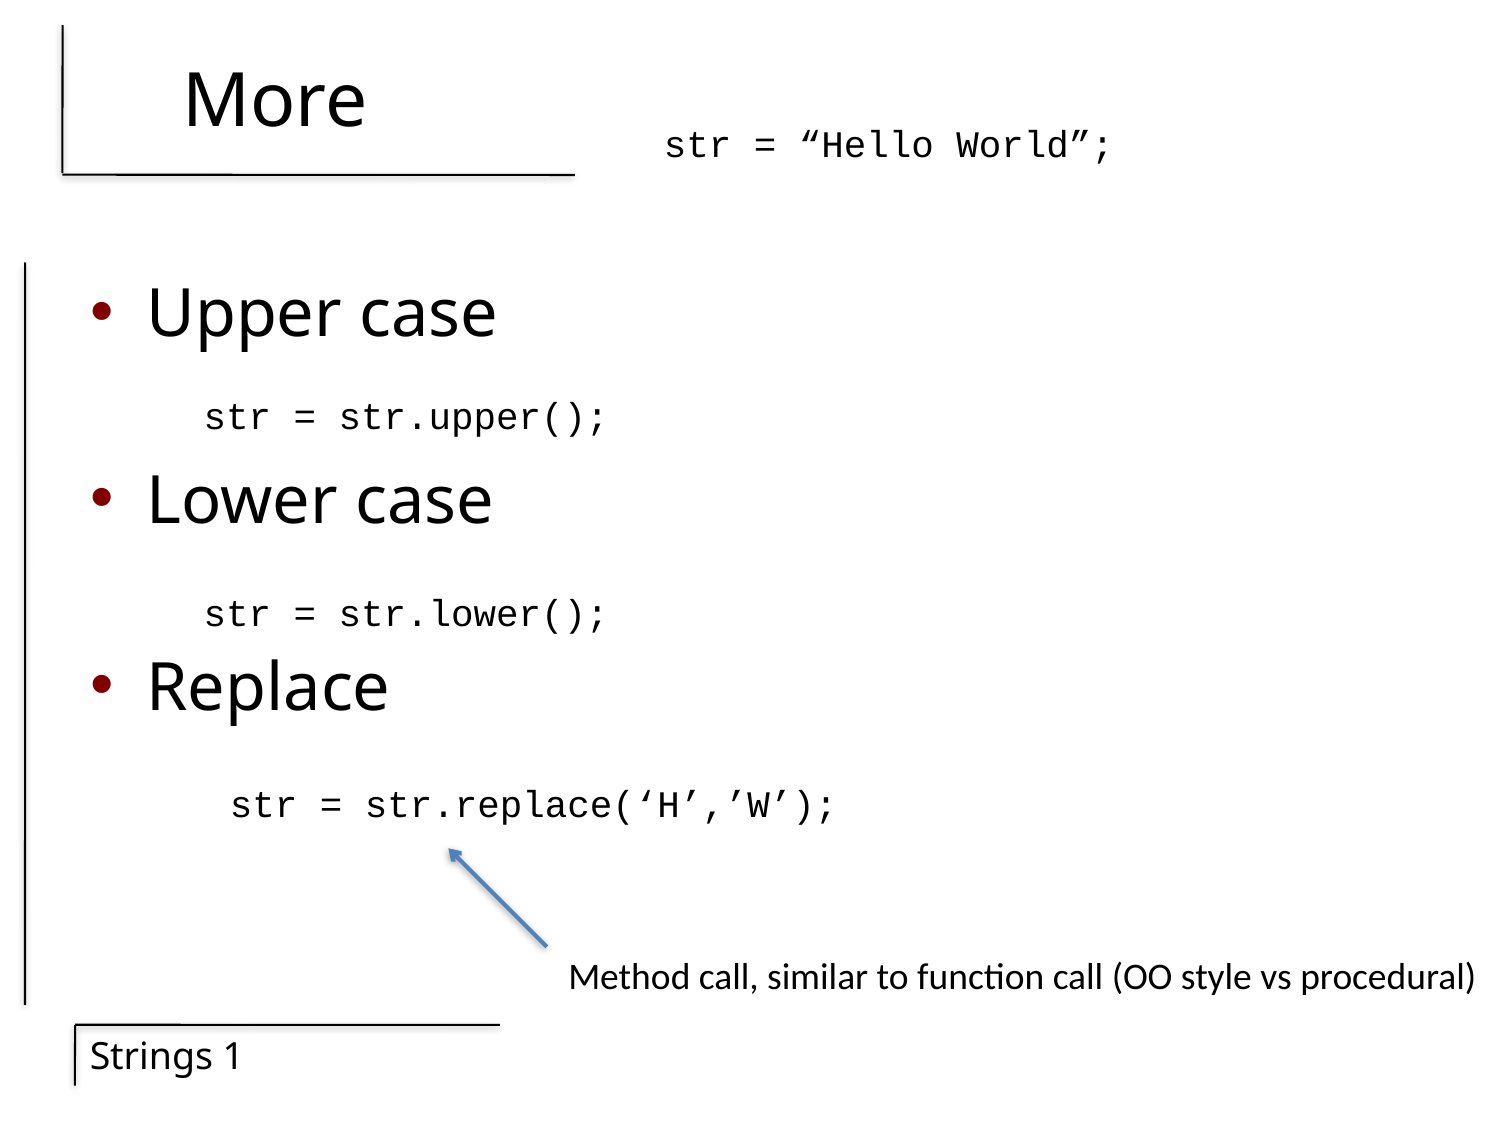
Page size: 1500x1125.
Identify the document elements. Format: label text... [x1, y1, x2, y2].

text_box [448, 847, 548, 948]
list Upper case Lower case Replace [75, 262, 1425, 1005]
text_box str = str.upper(); [188, 385, 624, 445]
text_box str = str.lower(); [188, 581, 624, 642]
text_box str = str.replace(‘H’,’W’); [215, 772, 853, 833]
title More [75, 24, 475, 168]
text_box str = “Hello World”; [648, 112, 1129, 173]
text_box Method call, similar to function call (OO style vs procedural) [553, 944, 1492, 1004]
